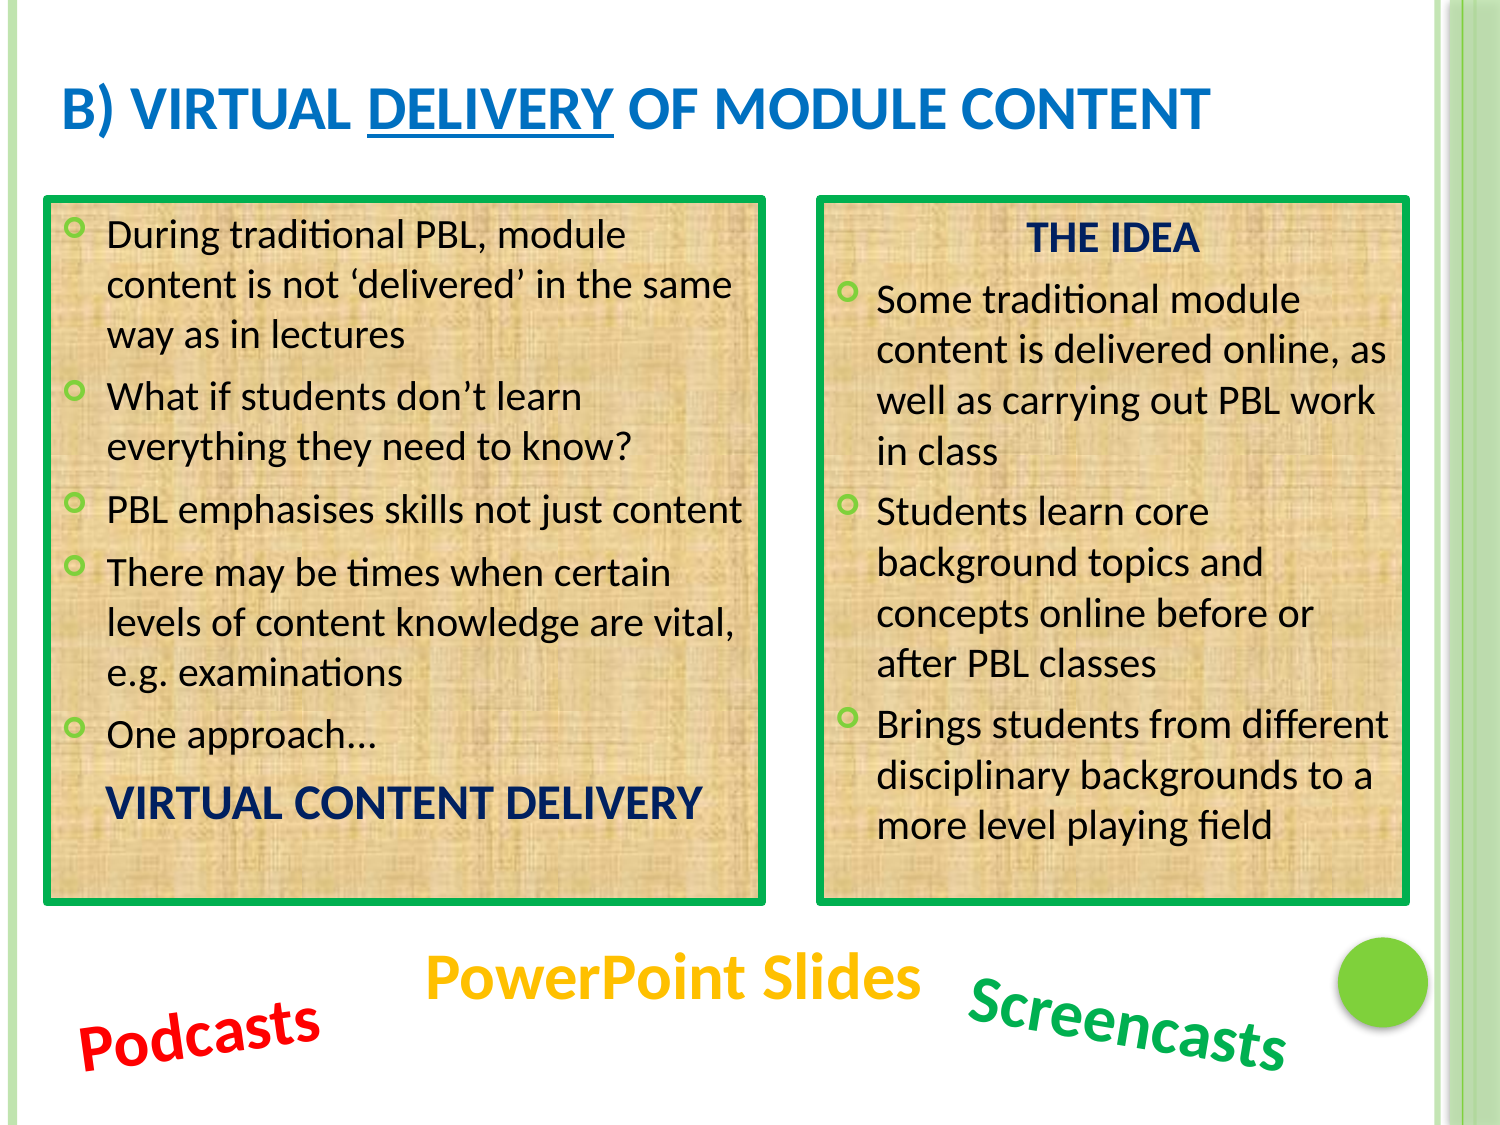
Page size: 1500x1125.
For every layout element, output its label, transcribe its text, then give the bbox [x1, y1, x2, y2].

list During traditional PBL, module content is not ‘delivered’ in the same way as in lectures What if students don’t learn everything they need to know? PBL emphasises skills not just content There may be times when certain levels of content knowledge are vital, e.g. examinations One approach... VIRTUAL CONTENT DELIVERY [46, 199, 762, 903]
text_box Screencasts [948, 944, 1319, 1098]
title B) Virtual Delivery Of Module Content [46, 0, 1296, 150]
text_box PowerPoint Slides [410, 925, 961, 1021]
text_box Podcasts [57, 962, 349, 1096]
list THE IDEA Some traditional module content is delivered online, as well as carrying out PBL work in class Students learn core background topics and concepts online before or after PBL classes Brings students from different disciplinary backgrounds to a more level playing field [820, 199, 1407, 903]
